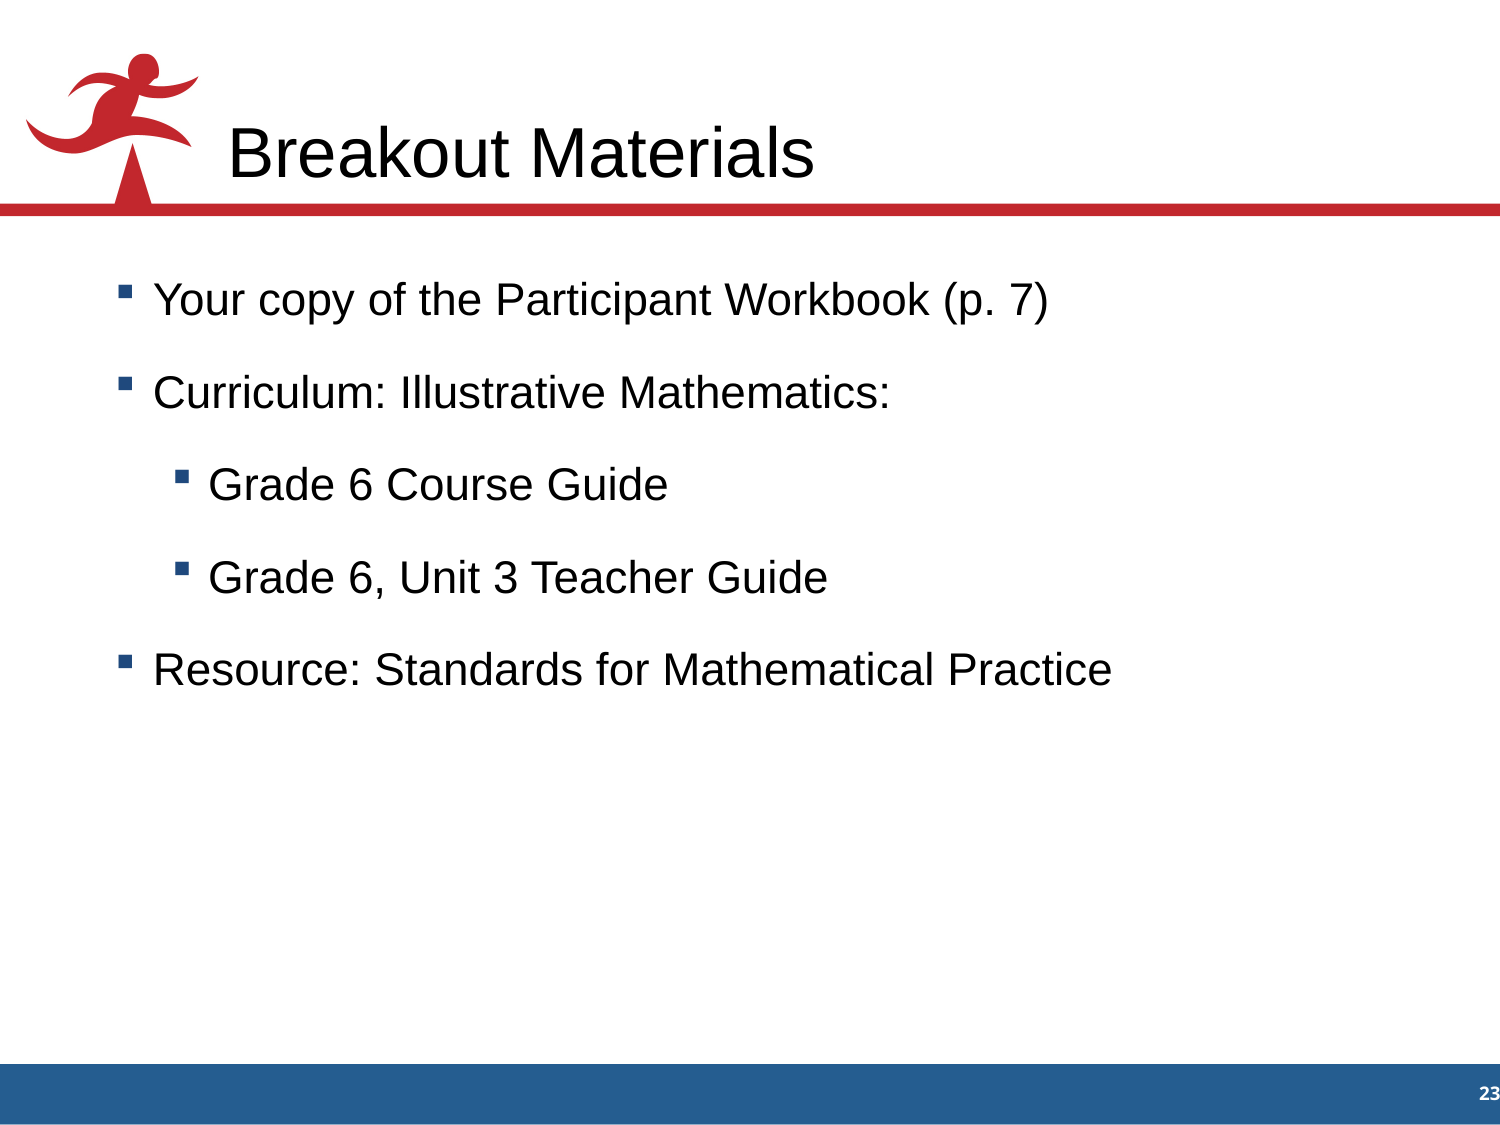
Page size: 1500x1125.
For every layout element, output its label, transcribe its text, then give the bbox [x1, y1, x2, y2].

picture [0, 0, 1500, 1125]
list Your copy of the Participant Workbook (p. 7) Curriculum: Illustrative Mathematics: Grade 6 Course Guide Grade 6, Unit 3 Teacher Guide Resource: Standards for Mathematical Practice [99, 262, 1400, 1025]
title Breakout Materials [212, 50, 1375, 200]
